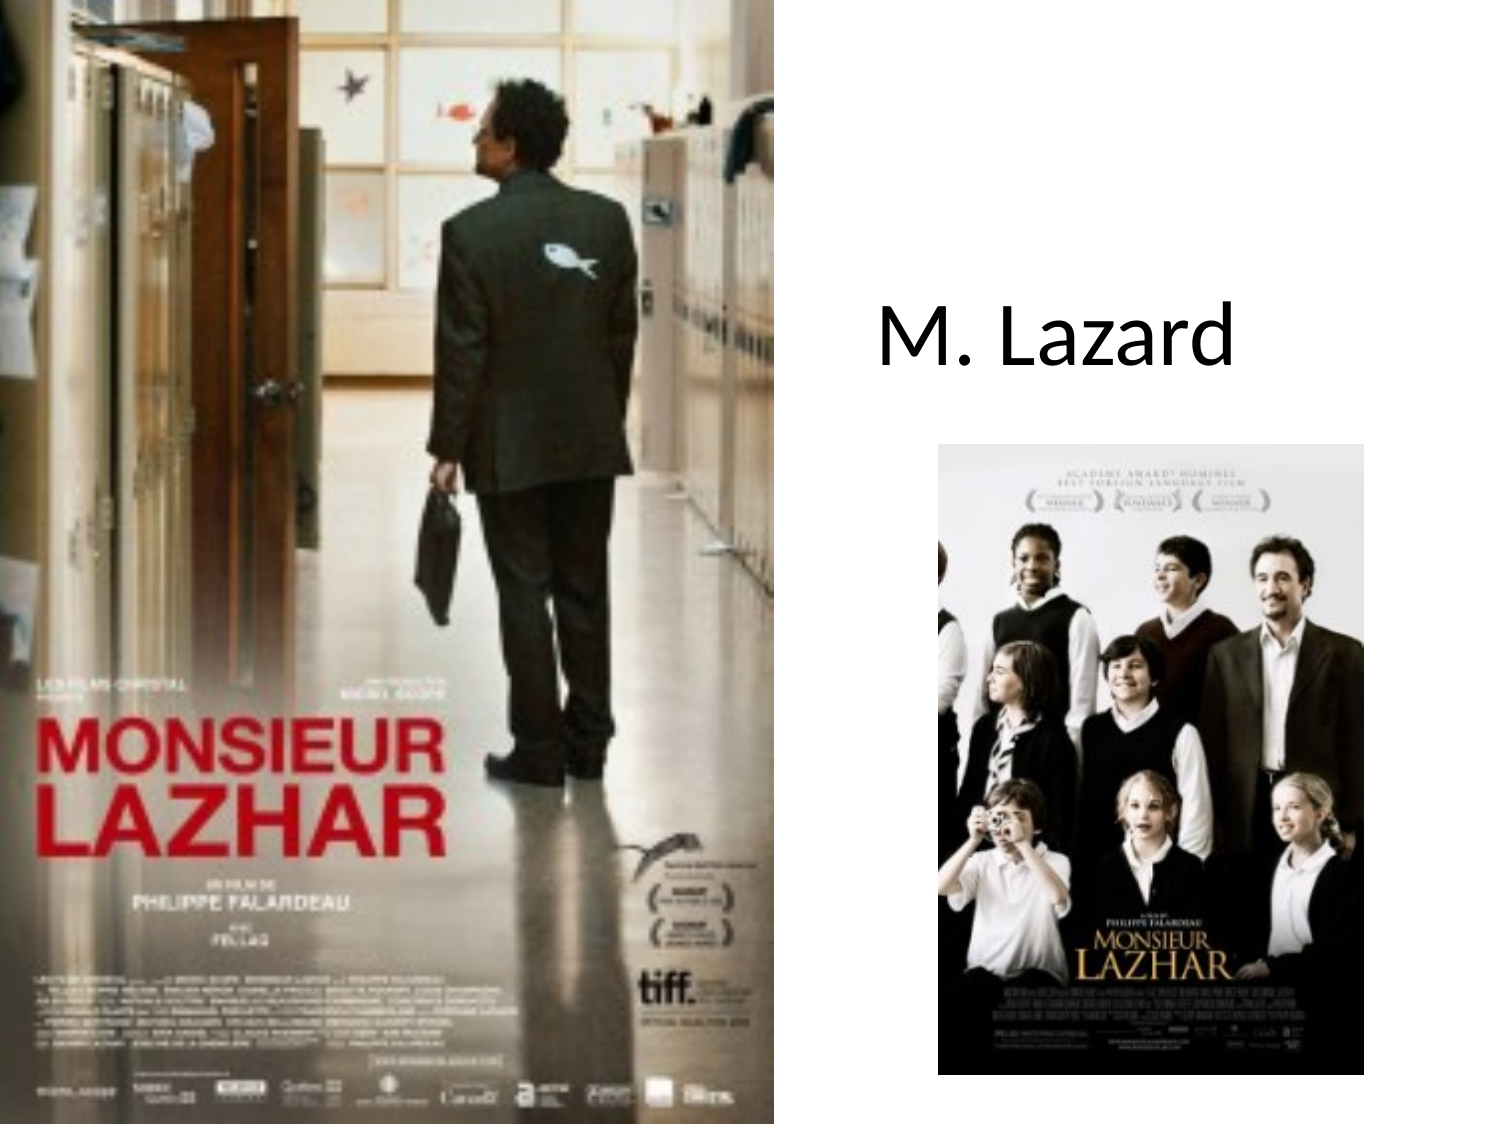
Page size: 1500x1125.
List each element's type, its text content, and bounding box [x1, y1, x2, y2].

picture [0, 0, 774, 1125]
picture [937, 444, 1364, 1075]
title M. Lazard [777, 208, 1500, 450]
